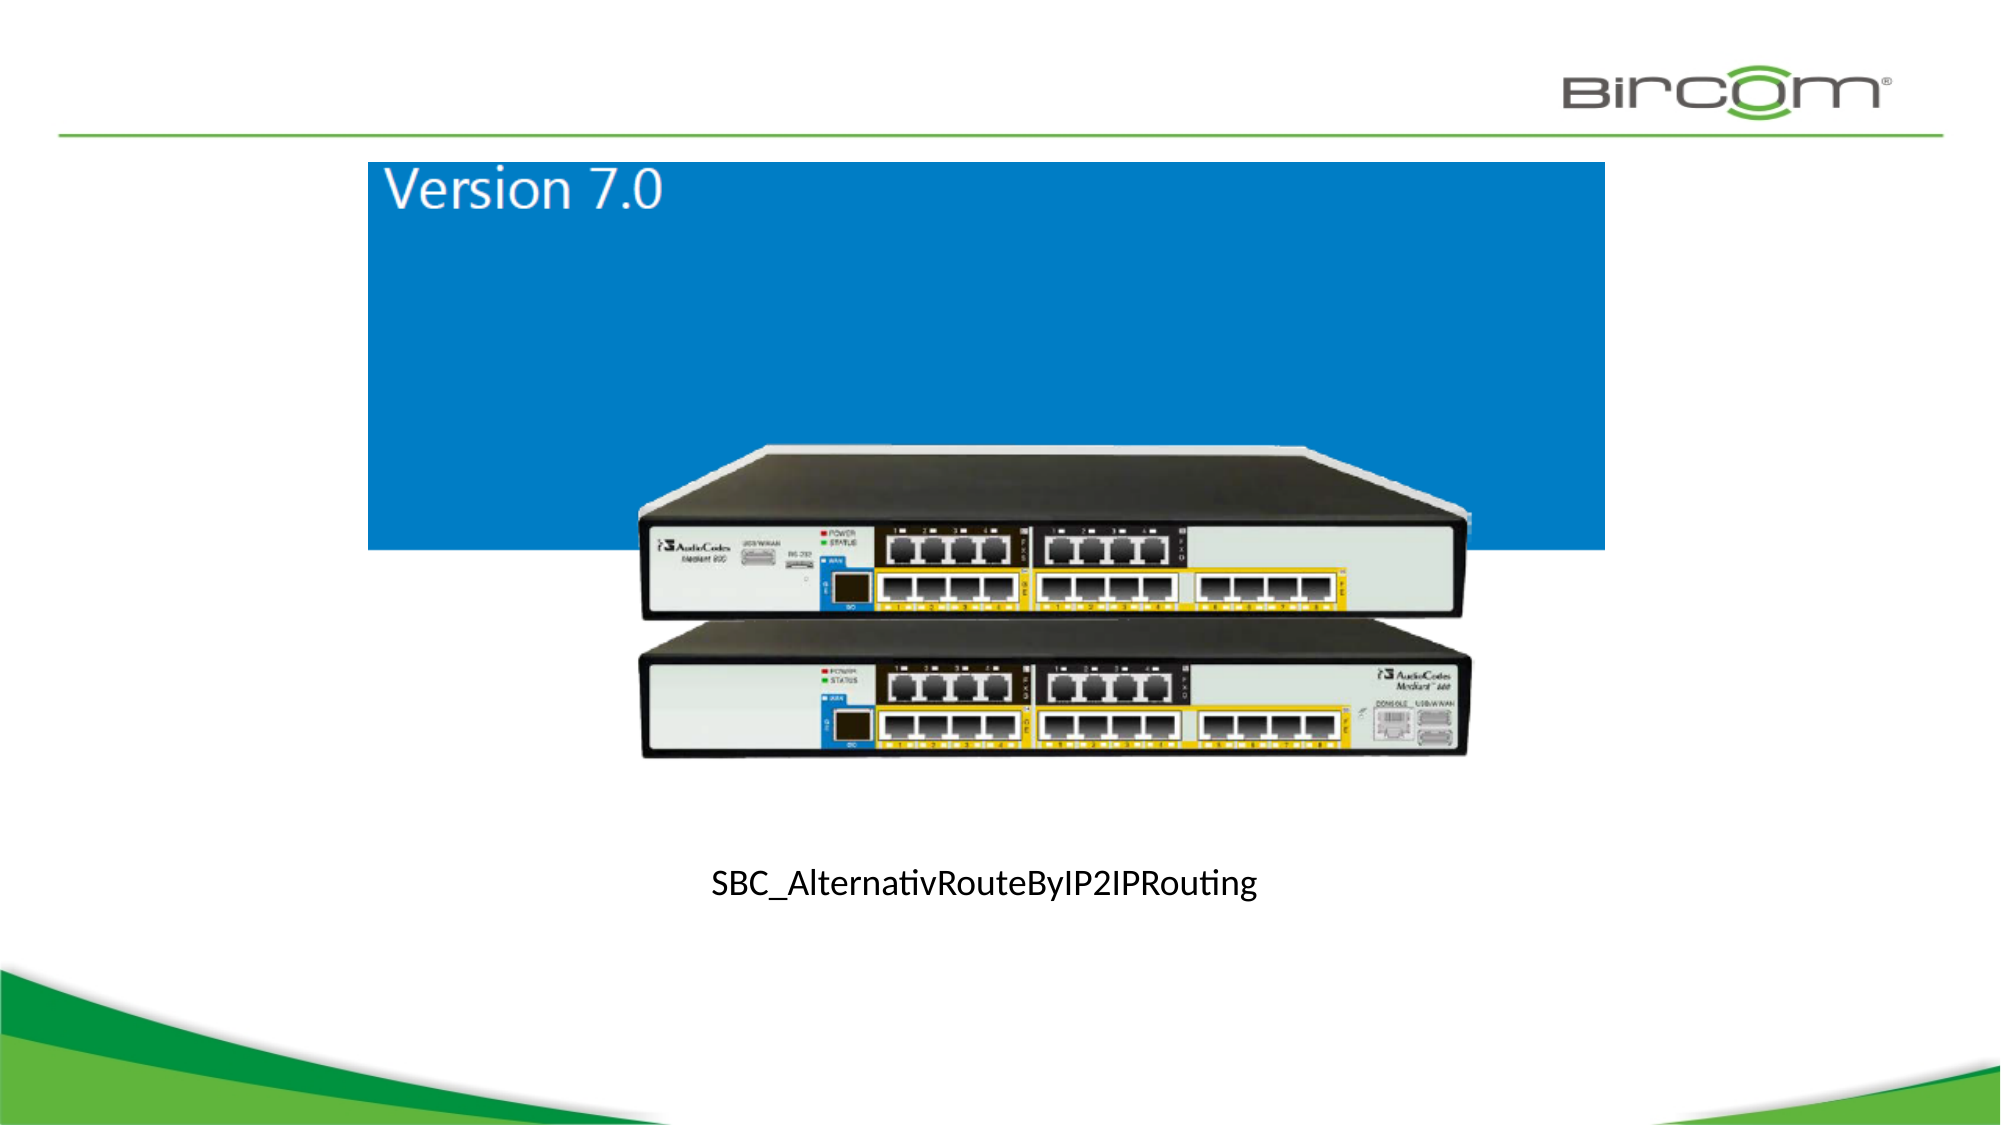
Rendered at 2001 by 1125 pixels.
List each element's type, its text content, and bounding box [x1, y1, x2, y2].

picture [0, 0, 2001, 1125]
text_box SBC_AlternativRouteByIP2IPRouting [696, 850, 1274, 911]
